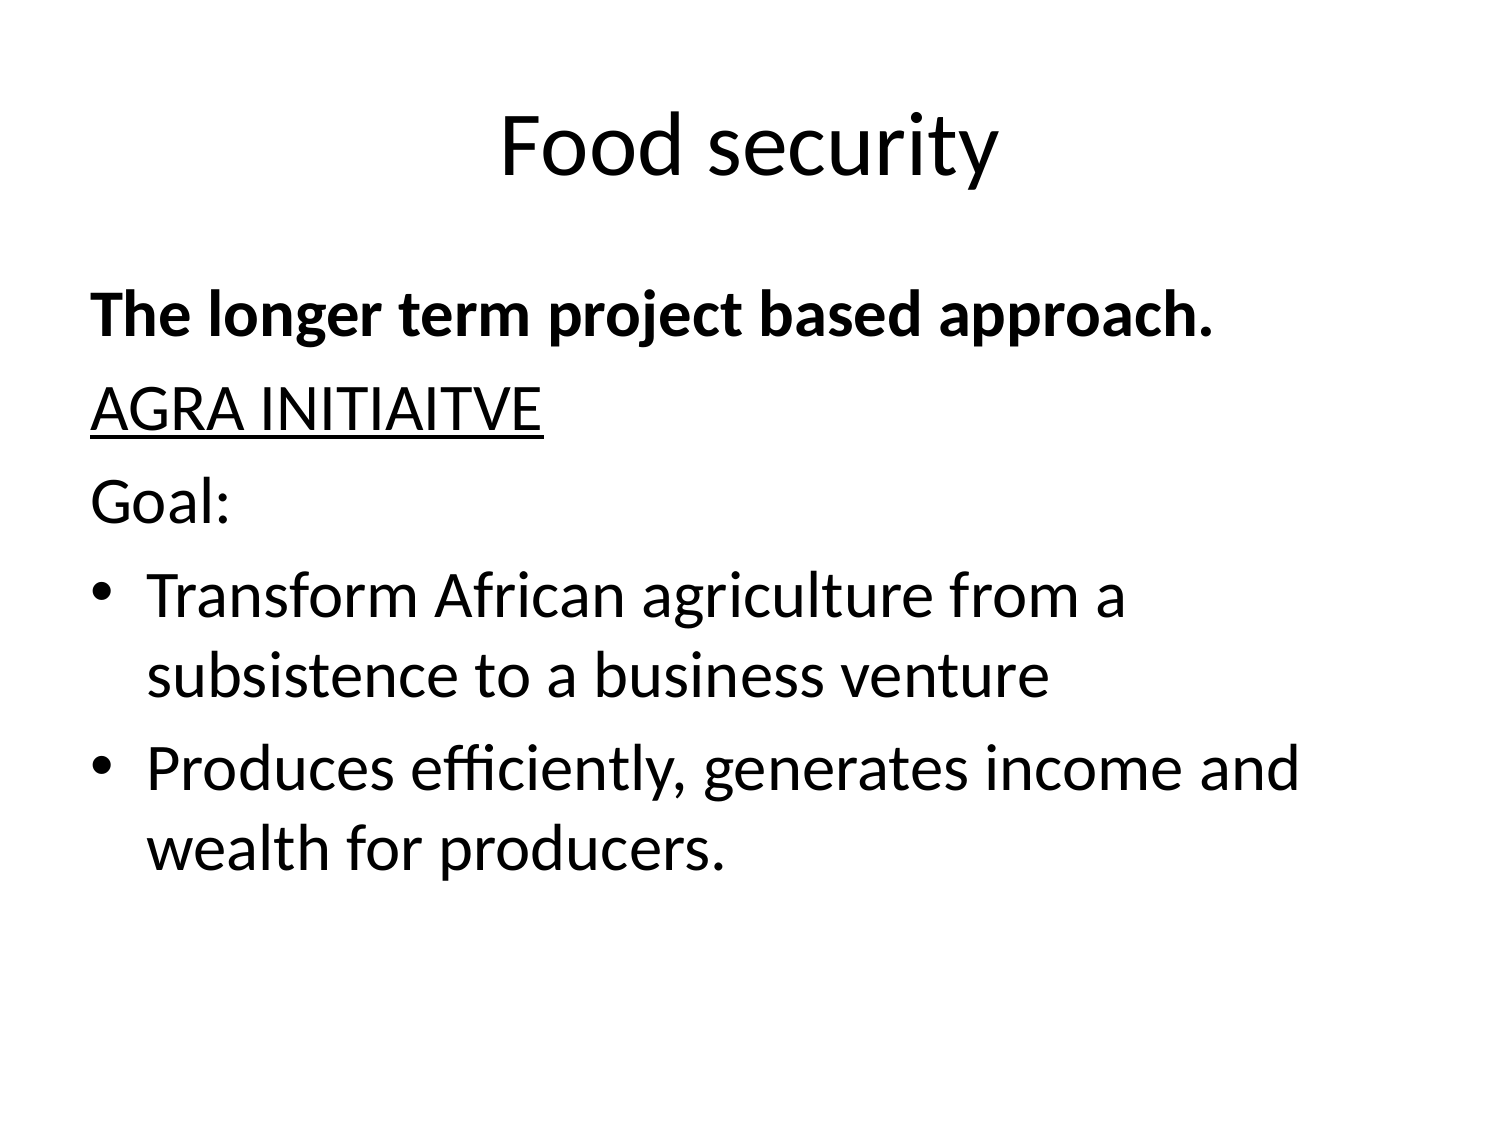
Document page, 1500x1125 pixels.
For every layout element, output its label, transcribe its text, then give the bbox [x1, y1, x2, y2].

list The longer term project based approach. AGRA INITIAITVE Goal: Transform African agriculture from a subsistence to a business venture Produces efficiently, generates income and wealth for producers. [75, 262, 1425, 1005]
title Food security [75, 45, 1425, 233]
